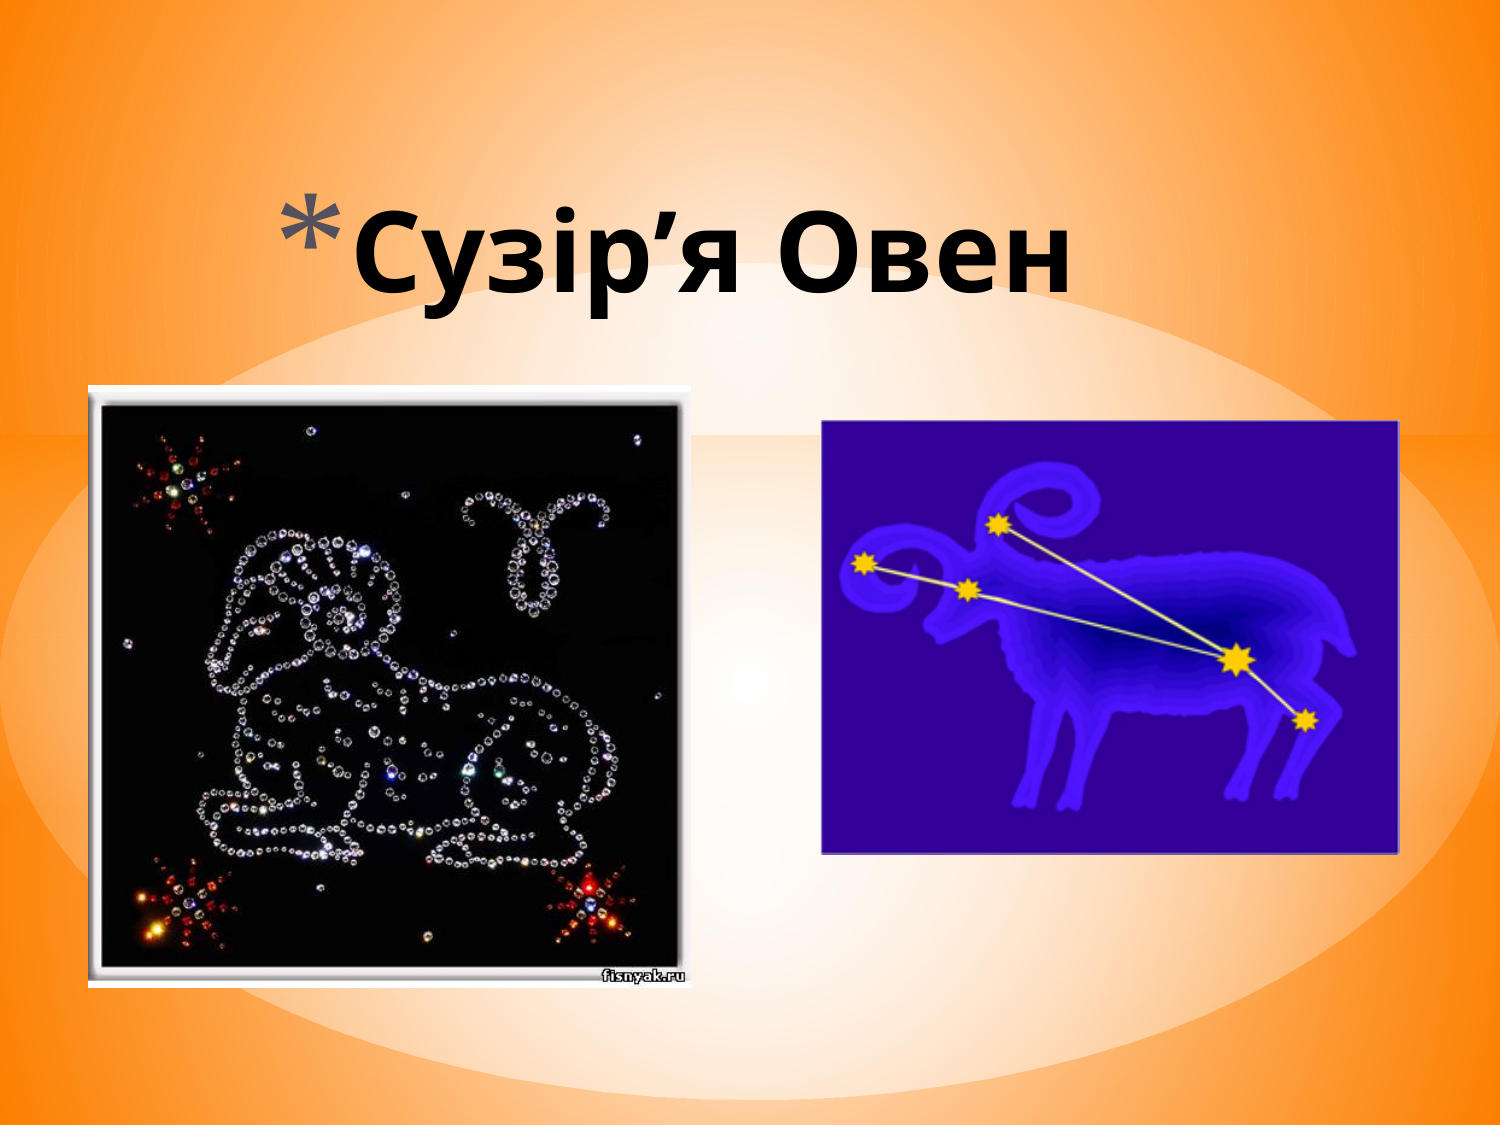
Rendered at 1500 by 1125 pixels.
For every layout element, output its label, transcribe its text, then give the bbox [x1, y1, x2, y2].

picture [88, 385, 692, 988]
picture [820, 420, 1400, 856]
title Сузір’я Овен [230, 172, 1408, 467]
